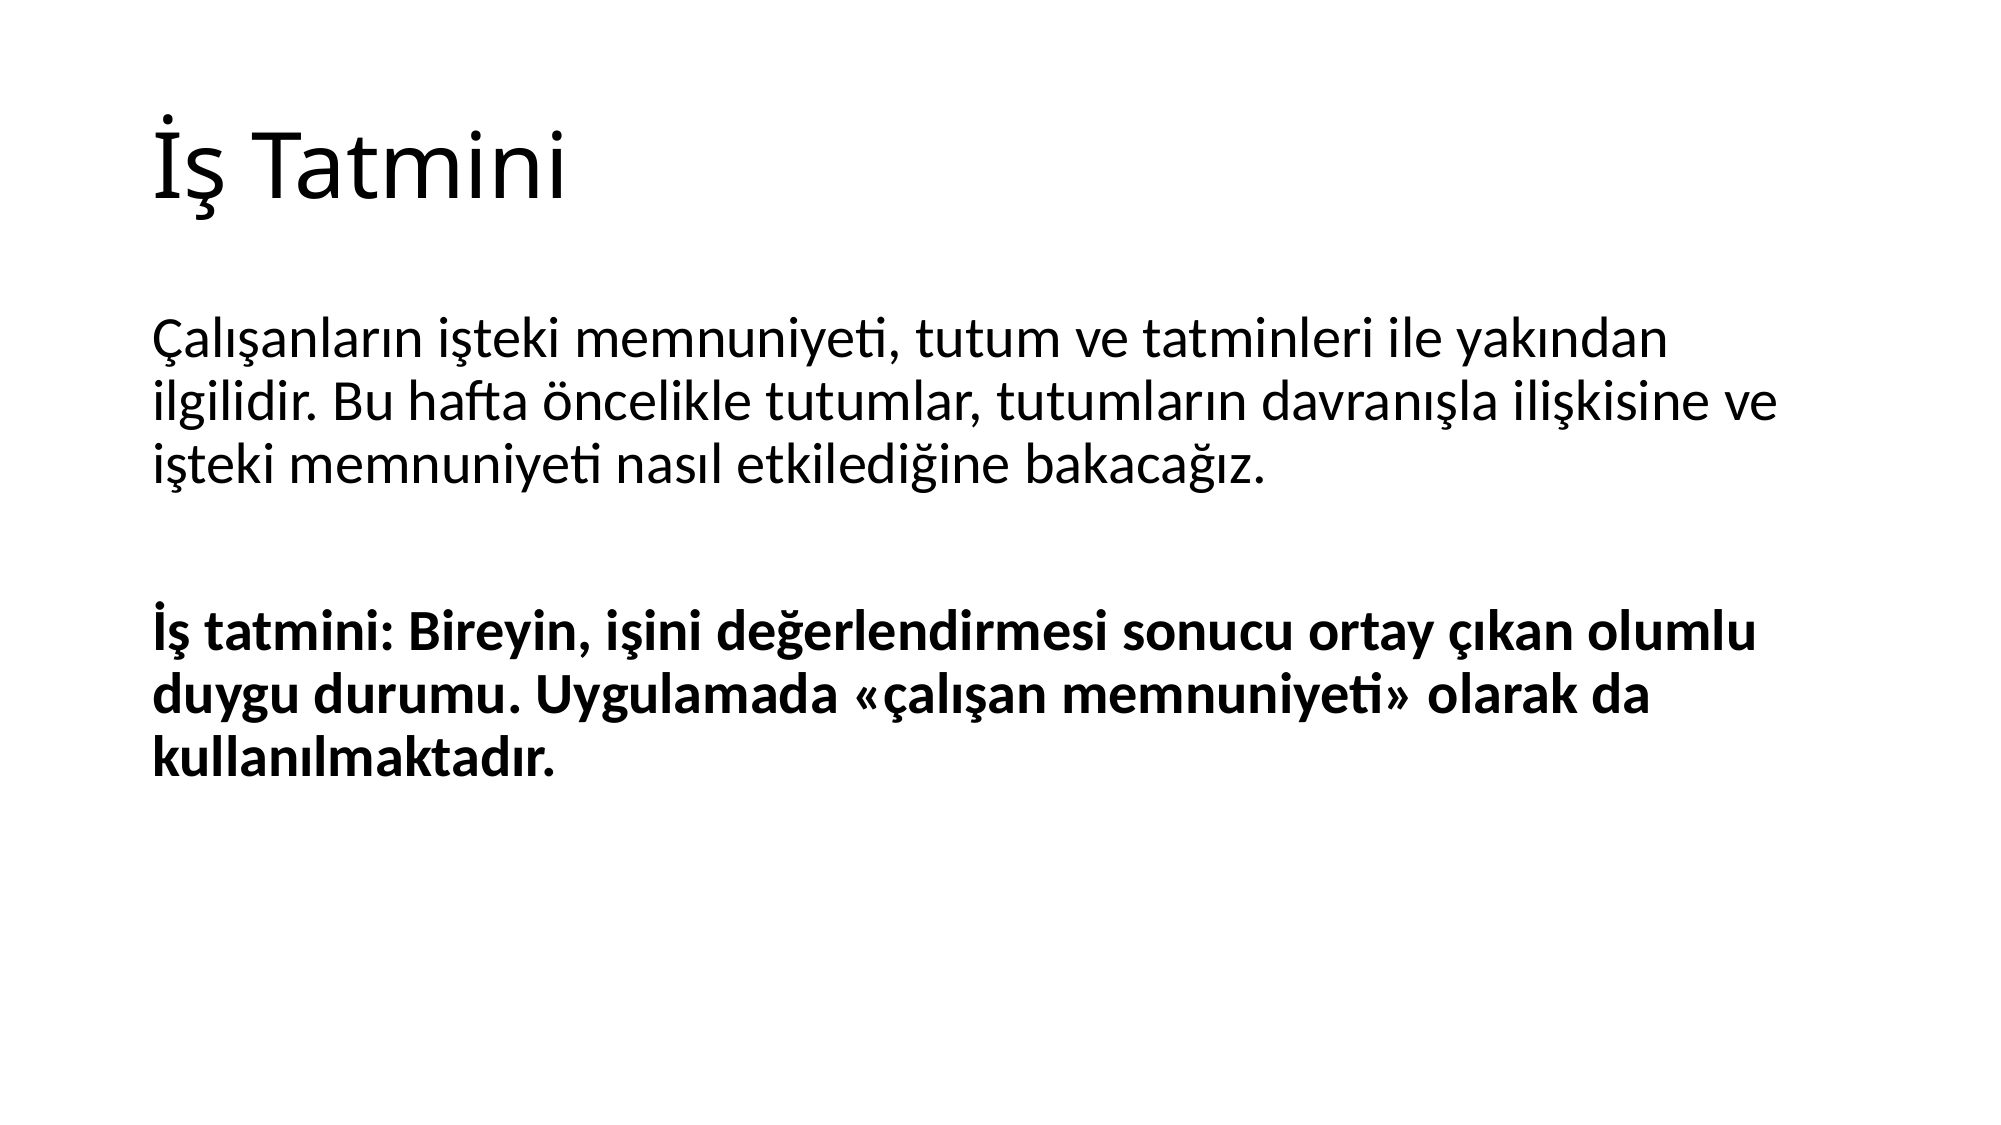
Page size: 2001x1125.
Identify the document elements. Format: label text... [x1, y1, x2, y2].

title İş Tatmini [137, 59, 1863, 278]
list Çalışanların işteki memnuniyeti, tutum ve tatminleri ile yakından ilgilidir. Bu hafta öncelikle tutumlar, tutumların davranışla ilişkisine ve işteki memnuniyeti nasıl etkilediğine bakacağız. İş tatmini: Bireyin, işini değerlendirmesi sonucu ortay çıkan olumlu duygu durumu. Uygulamada «çalışan memnuniyeti» olarak da kullanılmaktadır. [137, 299, 1863, 1014]
